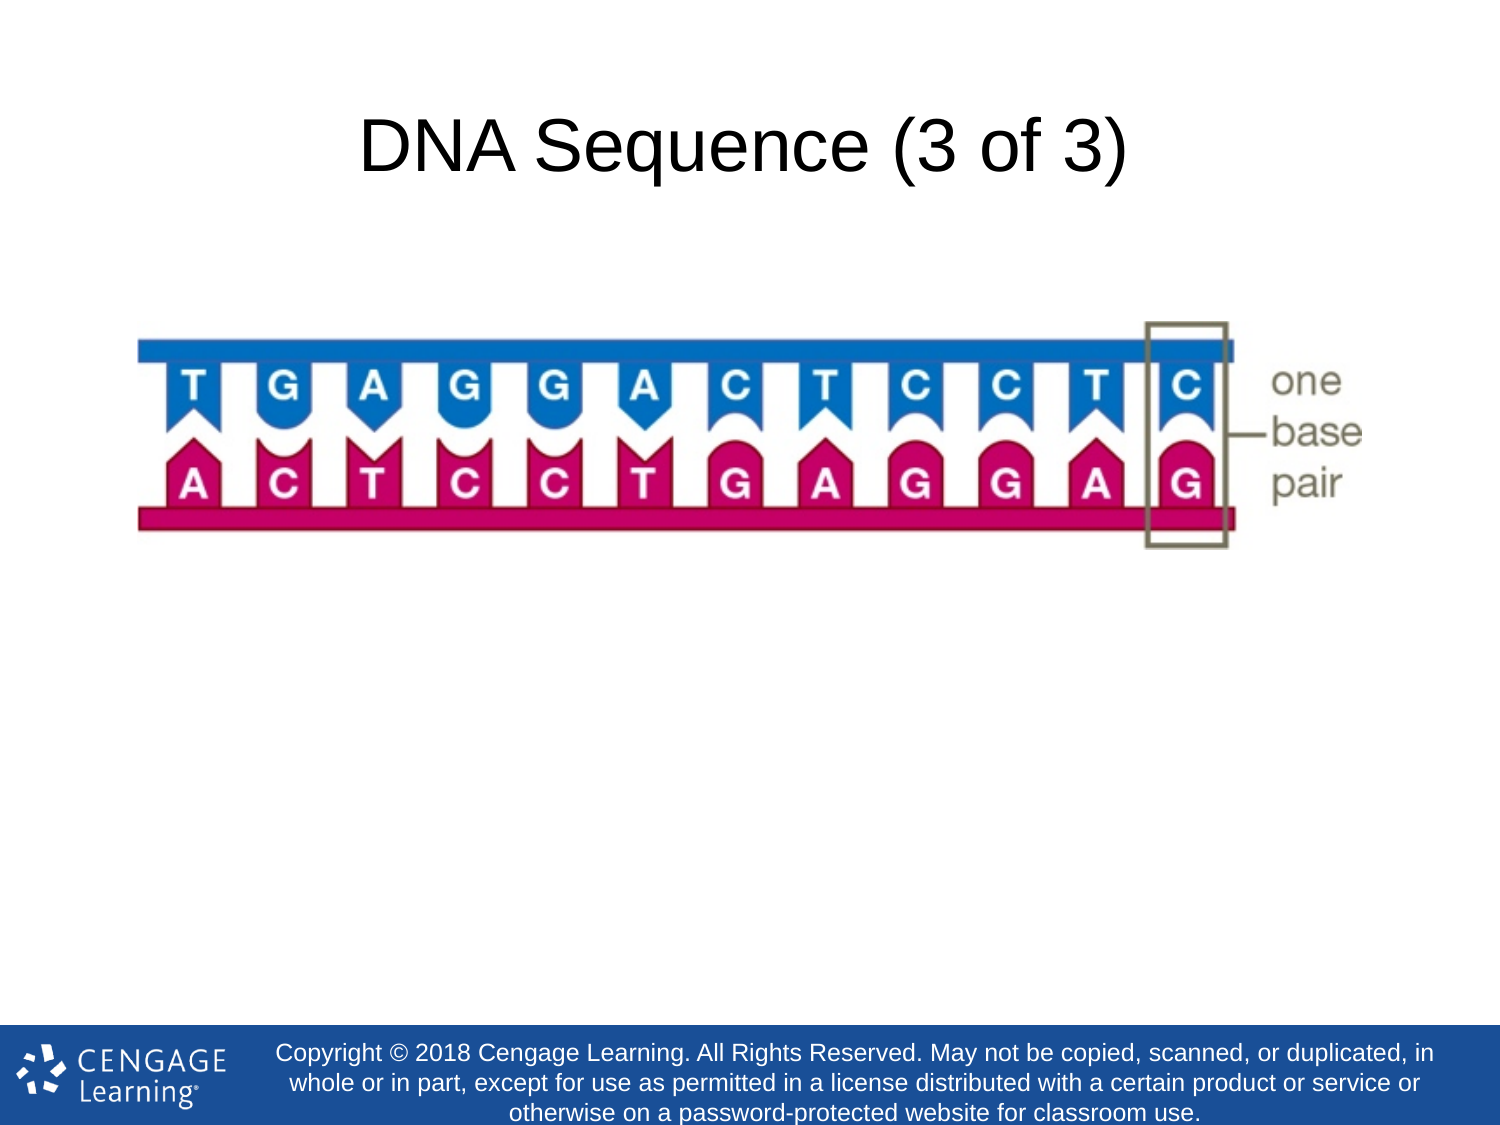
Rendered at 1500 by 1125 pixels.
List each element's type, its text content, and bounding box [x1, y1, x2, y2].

title DNA Sequence (3 of 3) [85, 58, 1403, 224]
picture [137, 321, 1363, 551]
picture [12, 1040, 229, 1113]
